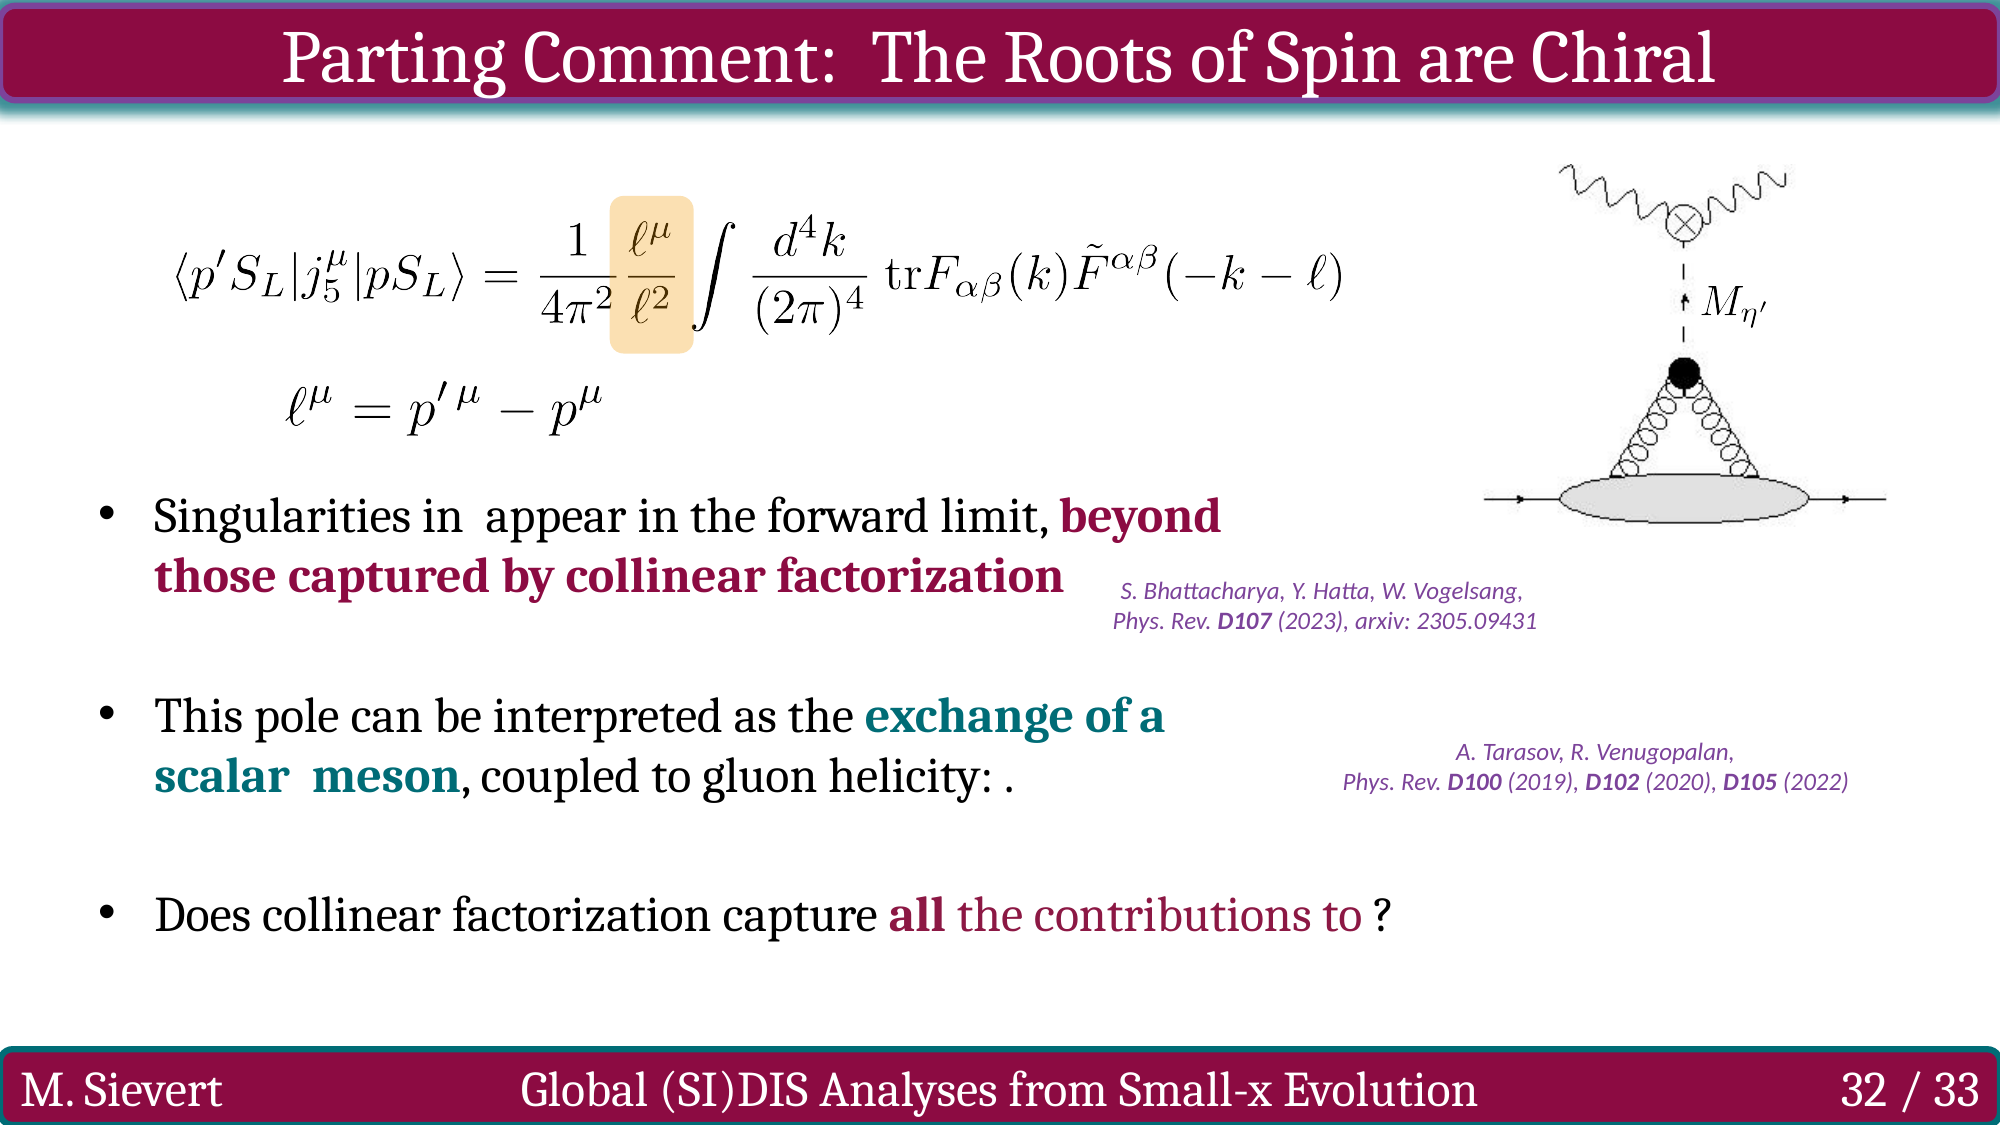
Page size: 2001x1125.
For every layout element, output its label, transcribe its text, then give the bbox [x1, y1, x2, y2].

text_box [0, 0, 2000, 106]
picture [285, 381, 602, 436]
text_box A. Tarasov, R. Venugopalan, Phys. Rev. D100 (2019), D102 (2020), D105 (2022) [1295, 728, 1903, 803]
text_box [176, 195, 1341, 354]
picture [1469, 164, 1888, 527]
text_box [0, 1049, 2000, 1125]
text_box S. Bhattacharya, Y. Hatta, W. Vogelsang, Phys. Rev. D107 (2023), arxiv: 2305.09431 [1081, 566, 1569, 642]
